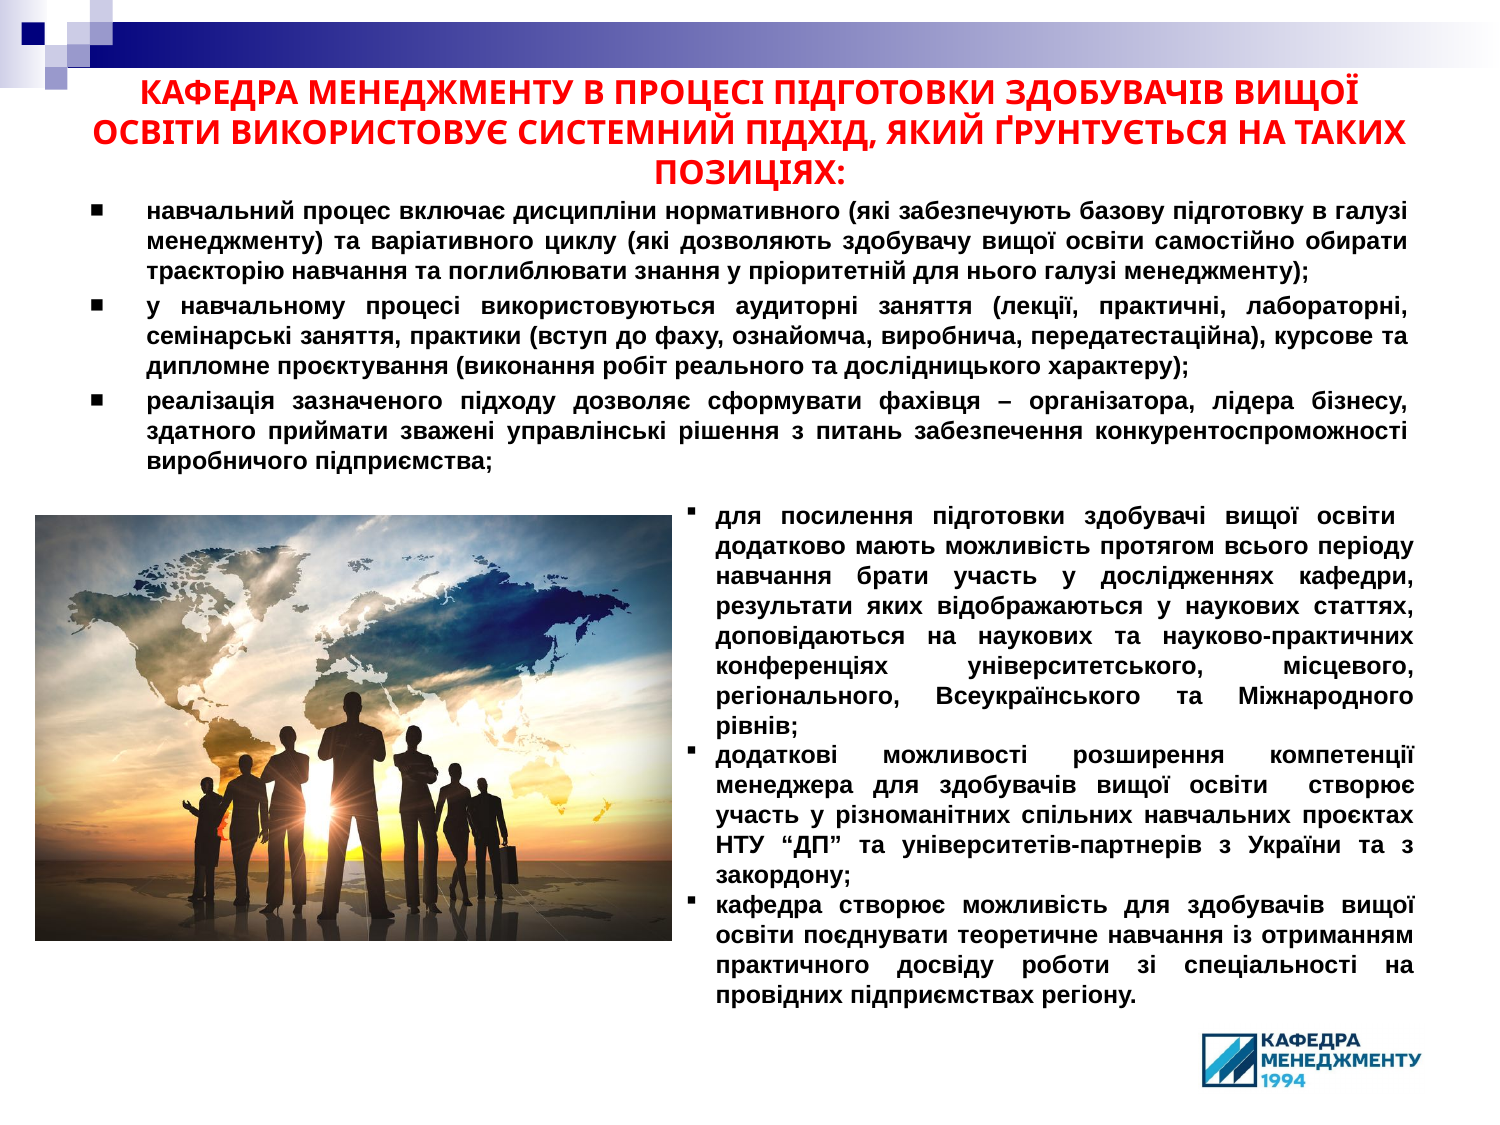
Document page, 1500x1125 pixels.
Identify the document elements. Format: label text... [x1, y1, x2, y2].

picture [90, 298, 104, 312]
list навчальний процес включає дисципліни нормативного (які забезпечують базову підготовку в галузі менеджменту) та варіативного циклу (які дозволяють здобувачу вищої освіти самостійно обирати траєкторію навчання та поглиблювати знання у пріоритетній для нього галузі менеджменту); у навчальному процесі використовуються аудиторні заняття (лекції, практичні, лабораторні, семінарські заняття, практики (вступ до фаху, ознайомча, виробнича, передатестаційна), курсове та дипломне проєктування (виконання робіт реального та дослідницького характеру); реалізація зазначеного підходу дозволяє сформувати фахівця – організатора, лідера бізнесу, здатного приймати зважені управлінські рішення з питань забезпечення конкурентоспроможності виробничого підприємства; [75, 187, 1425, 513]
picture [90, 203, 104, 217]
picture [1198, 1022, 1426, 1095]
picture [34, 515, 673, 941]
title Кафедра менеджменту в процесі підготовки здобувачів вищої освіти використовує системний підхід, який ґрунтується на таких позиціях: [75, 75, 1425, 187]
picture [90, 393, 104, 407]
text_box для посилення підготовки здобувачі вищої освіти додатково мають можливість протягом всього періоду навчання брати участь у дослідженнях кафедри, результати яких відображаються у наукових статтях, доповідаються на наукових та науково-практичних конференціях університетського, місцевого, регіонального, Всеукраїнського та Міжнародного рівнів; додаткові можливості розширення компетенції менеджера для здобувачів вищої освіти створює участь у різноманітних спільних навчальних проєктах НТУ “ДП” та університетів-партнерів з України та з закордону; кафедра створює можливість для здобувачів вищої освіти поєднувати теоретичне навчання із отриманням практичного досвіду роботи зі спеціальності на провідних підприємствах регіону. [656, 492, 1430, 1016]
